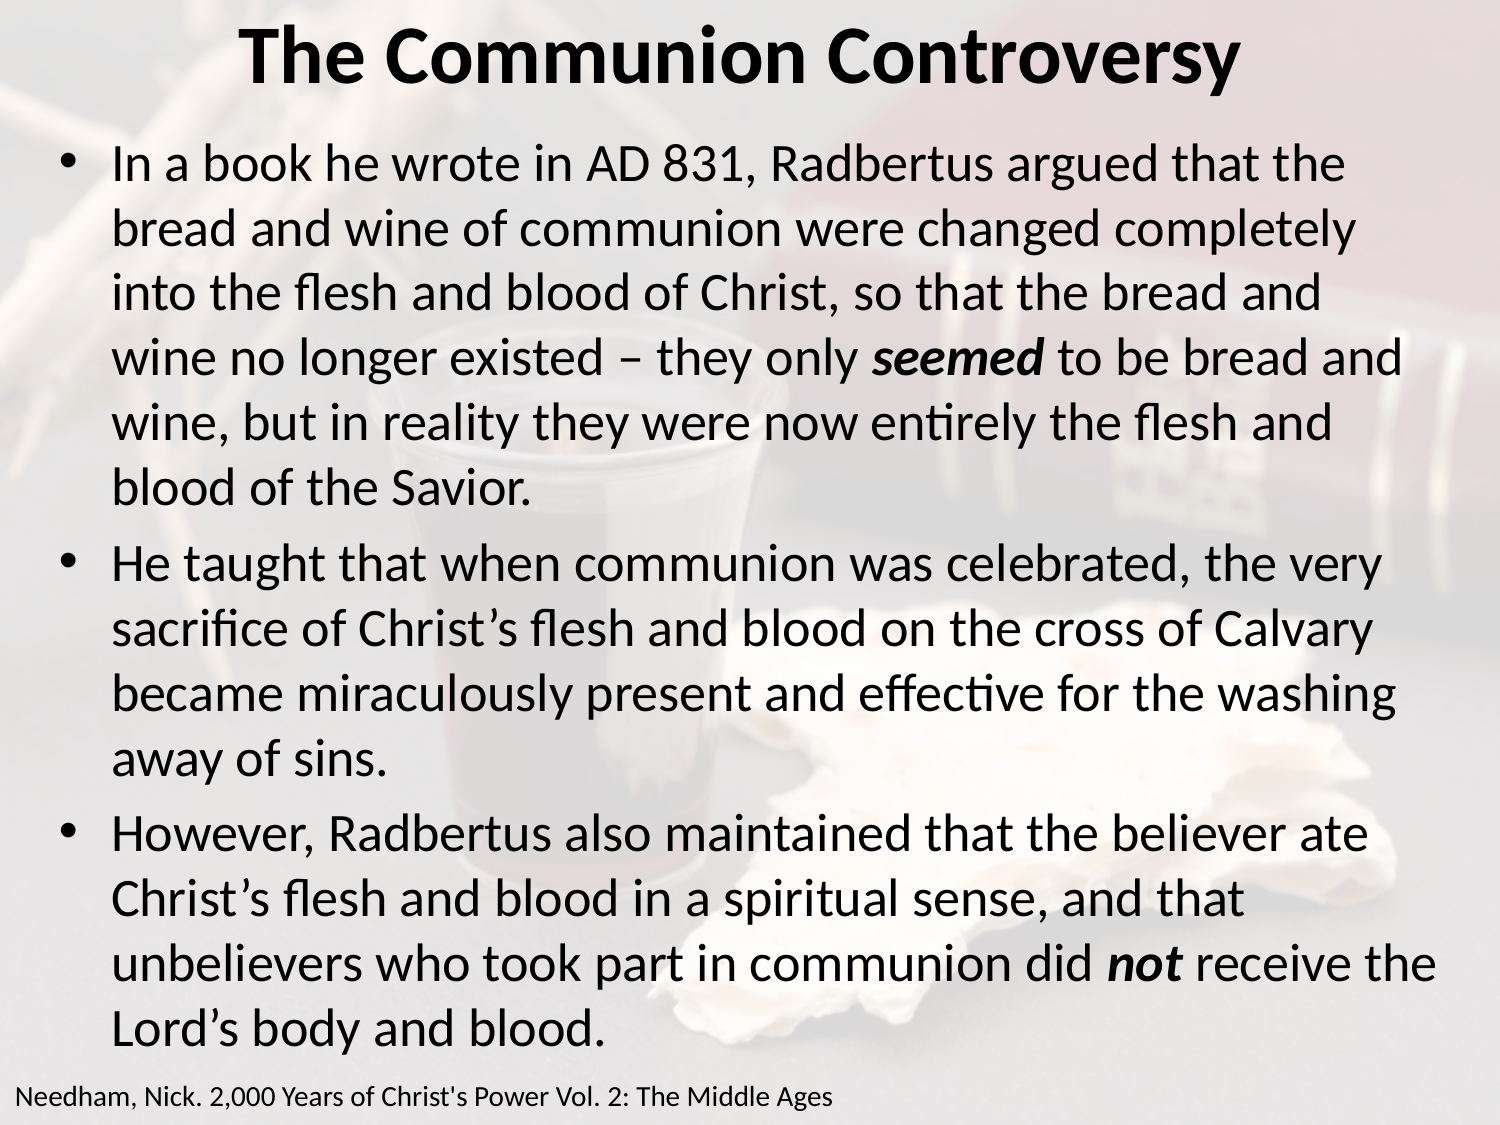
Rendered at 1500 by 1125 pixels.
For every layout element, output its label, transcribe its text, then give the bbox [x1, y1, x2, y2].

text_box Needham, Nick. 2,000 Years of Christ's Power Vol. 2: The Middle Ages [0, 1069, 1500, 1120]
title The Communion Controversy [0, 0, 1500, 100]
list In a book he wrote in AD 831, Radbertus argued that the bread and wine of communion were changed completely into the flesh and blood of Christ, so that the bread and wine no longer existed – they only seemed to be bread and wine, but in reality they were now entirely the flesh and blood of the Savior. He taught that when communion was celebrated, the very sacrifice of Christ’s flesh and blood on the cross of Calvary became miraculously present and effective for the washing away of sins. However, Radbertus also maintained that the believer ate Christ’s flesh and blood in a spiritual sense, and that unbelievers who took part in communion did not receive the Lord’s body and blood. [43, 119, 1457, 1069]
